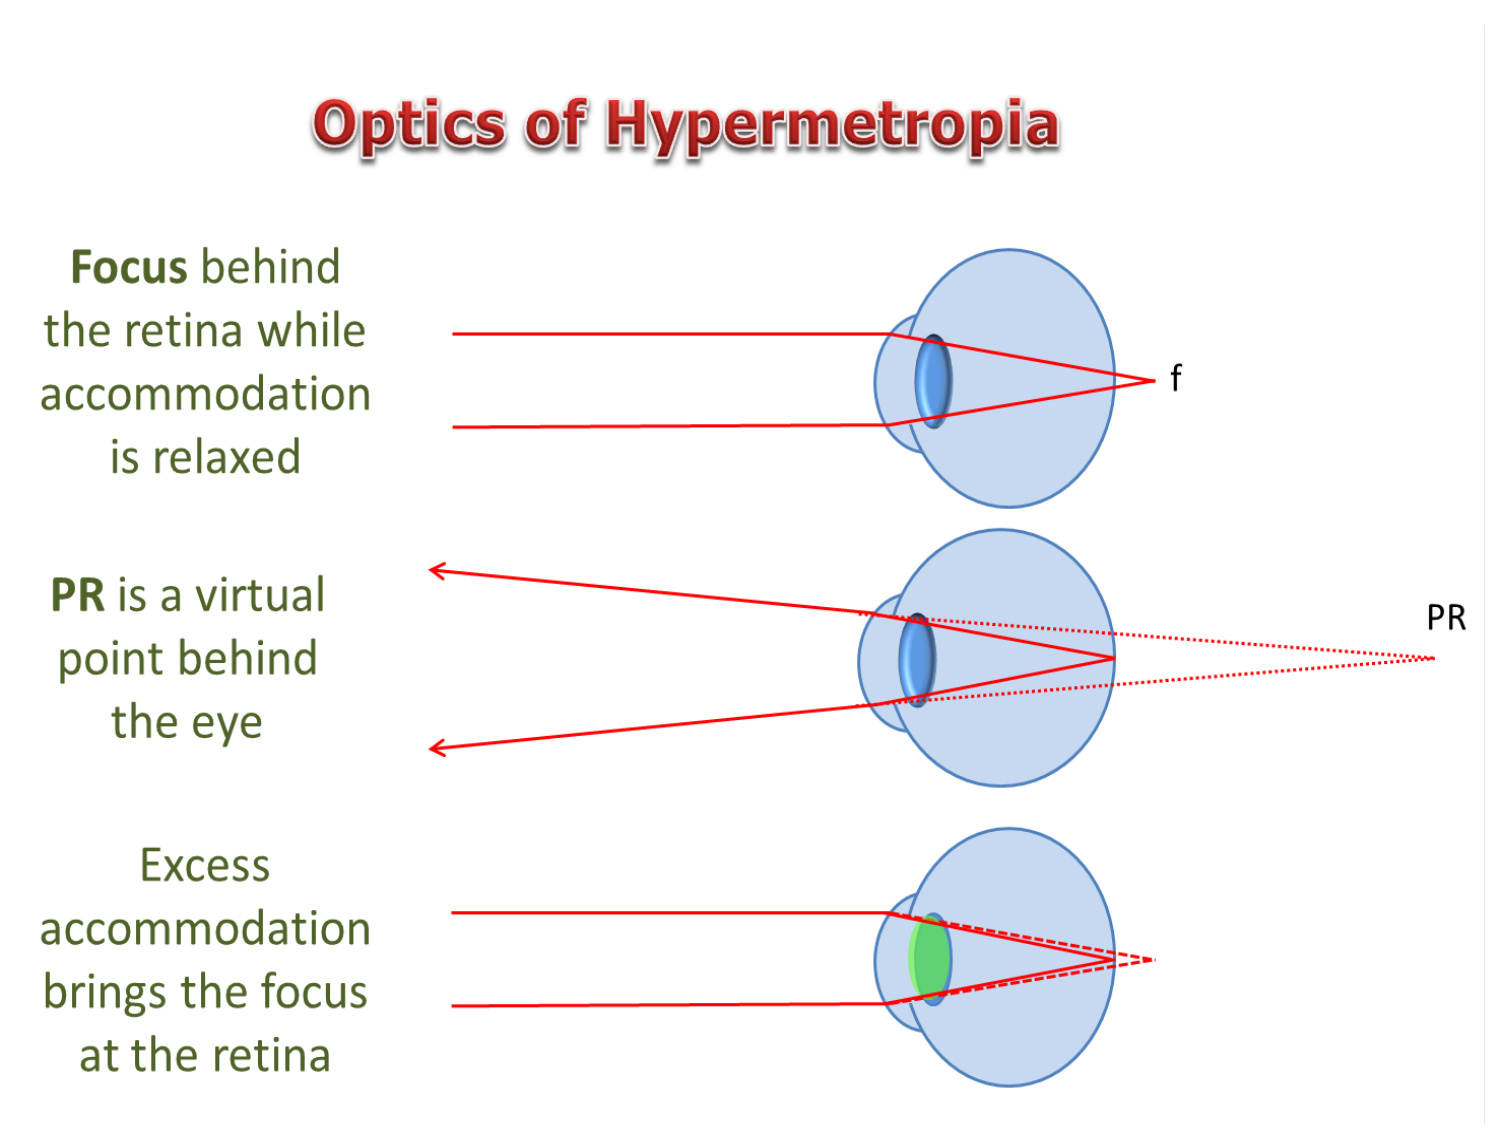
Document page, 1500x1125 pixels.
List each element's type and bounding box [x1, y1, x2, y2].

list [0, 24, 1500, 1125]
